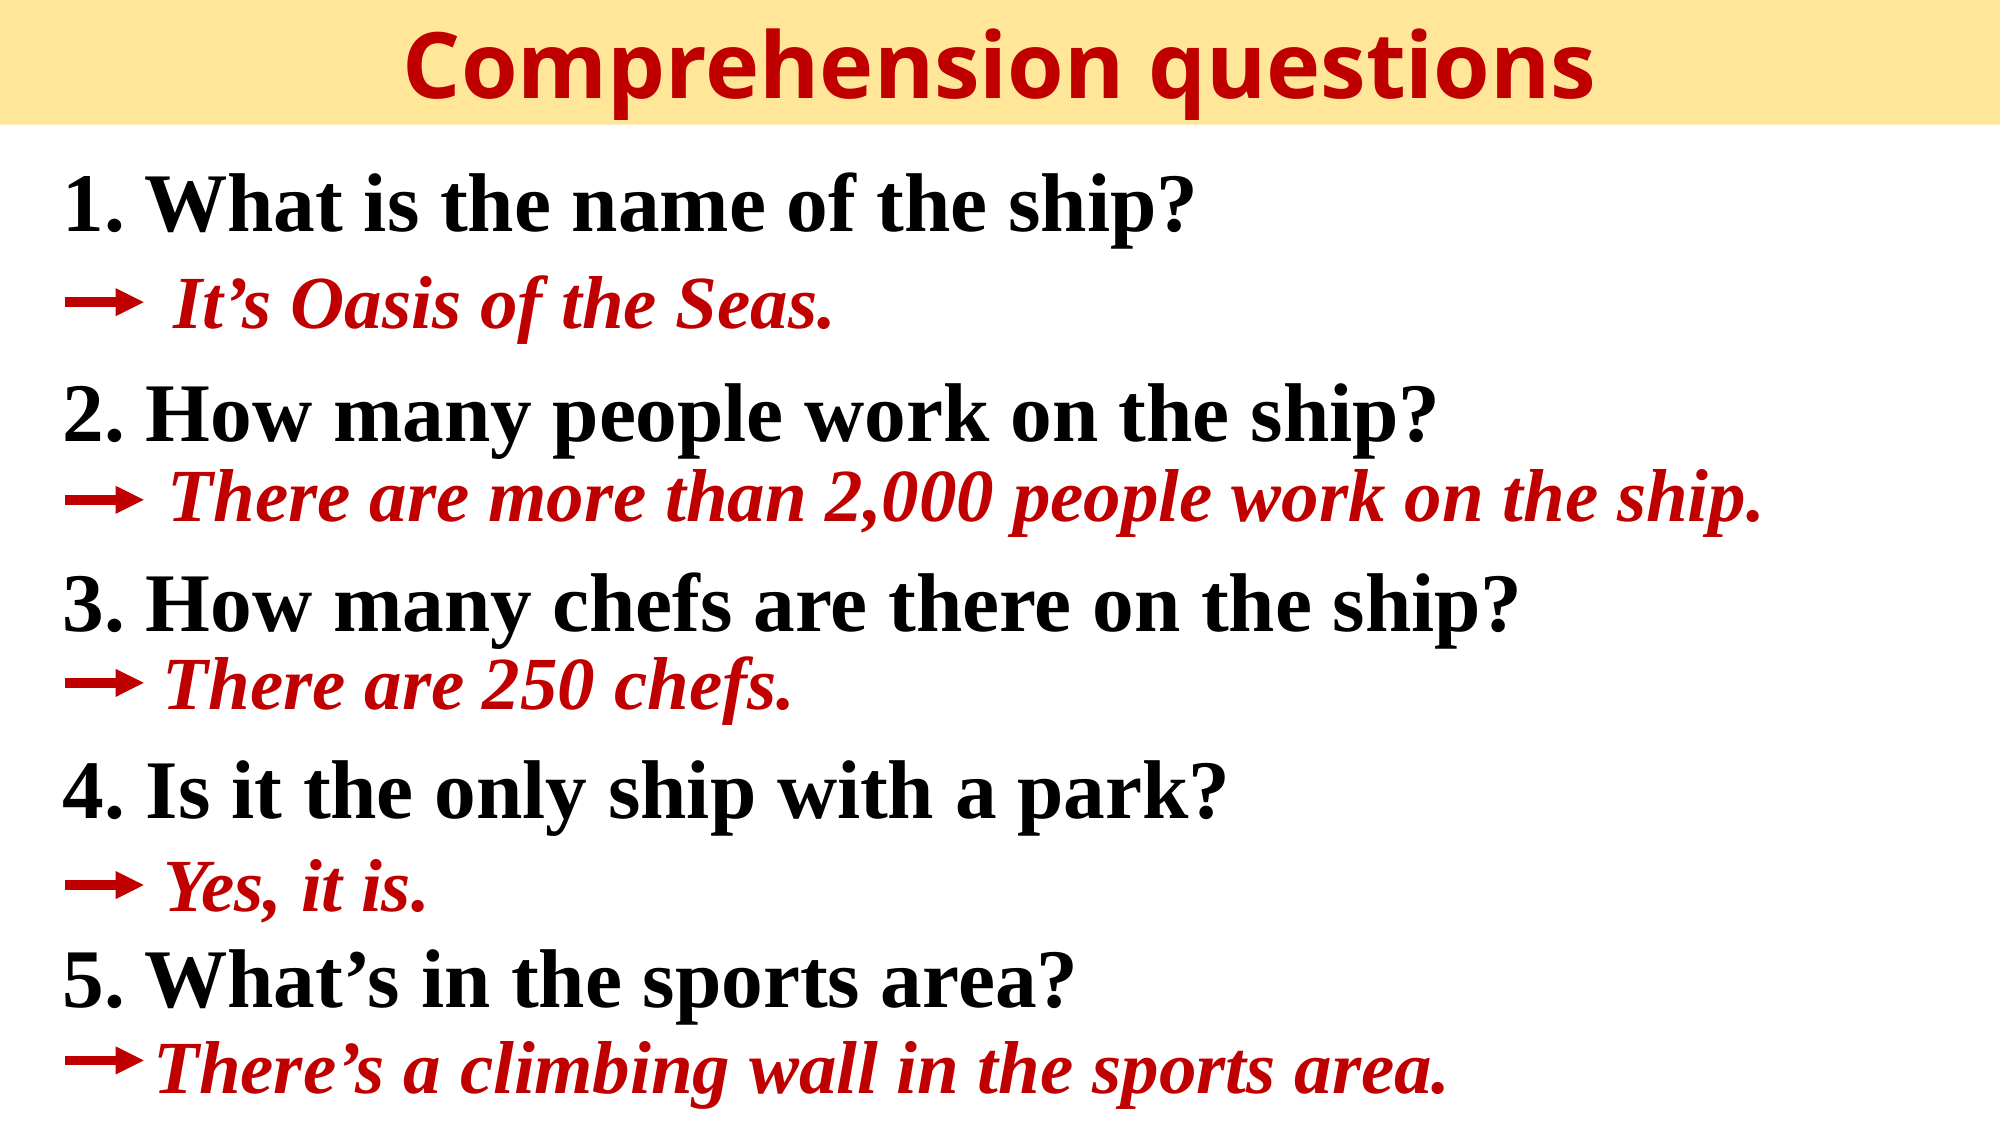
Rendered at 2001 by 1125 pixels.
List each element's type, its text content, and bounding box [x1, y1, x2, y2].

text_box 4. Is it the only ship with a park? [47, 727, 1928, 843]
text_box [64, 1010, 1771, 1117]
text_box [64, 627, 1781, 734]
text_box 3. How many chefs are there on the ship? [47, 540, 1928, 656]
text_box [64, 438, 1969, 545]
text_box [64, 246, 1000, 353]
text_box Comprehension questions [0, 0, 2000, 125]
text_box 2. How many people work on the ship? [47, 350, 1928, 466]
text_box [64, 828, 546, 935]
text_box 5. What’s in the sports area? [47, 916, 1928, 1032]
text_box 1. What is the name of the ship? [47, 140, 1928, 256]
